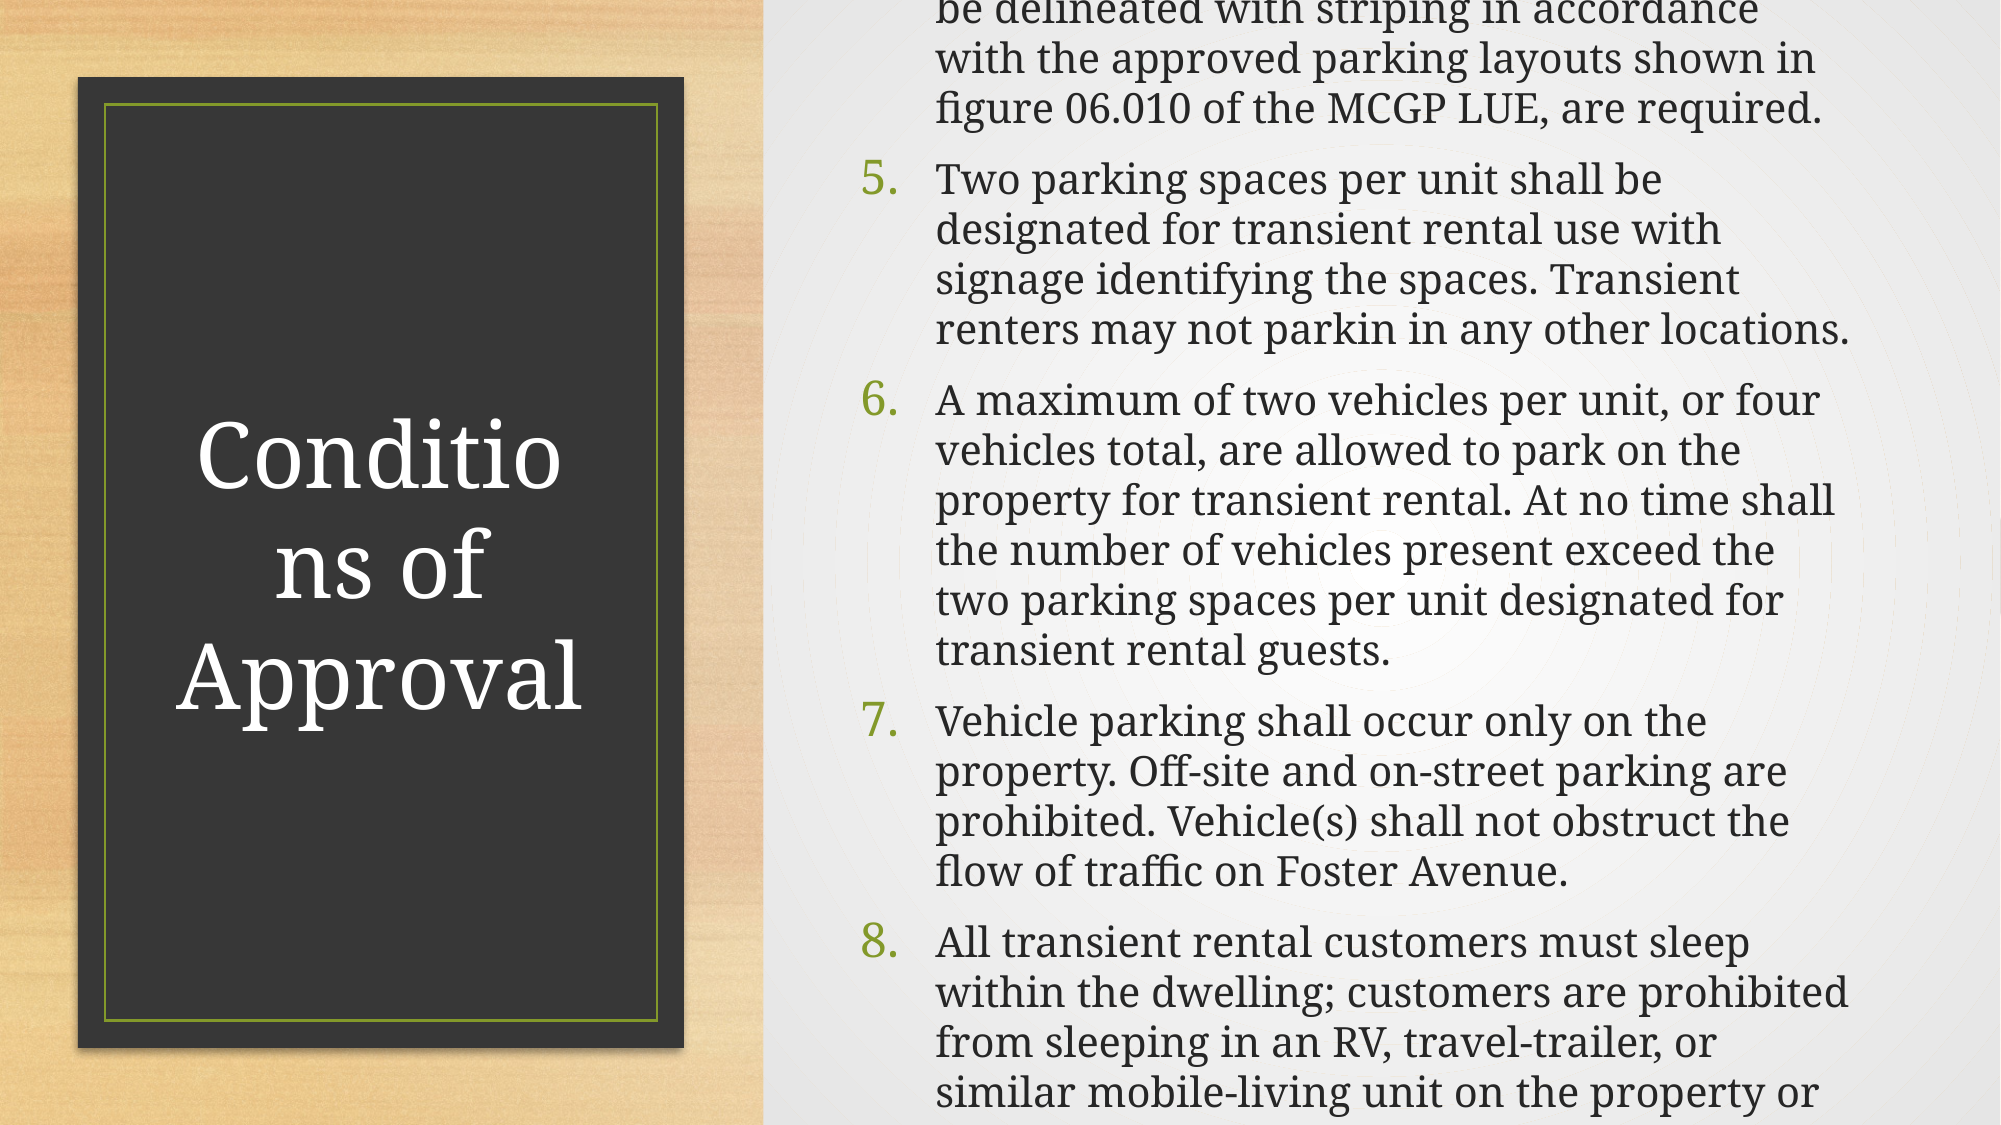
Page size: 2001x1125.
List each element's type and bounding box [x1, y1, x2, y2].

text_box [0, 0, 2000, 1125]
